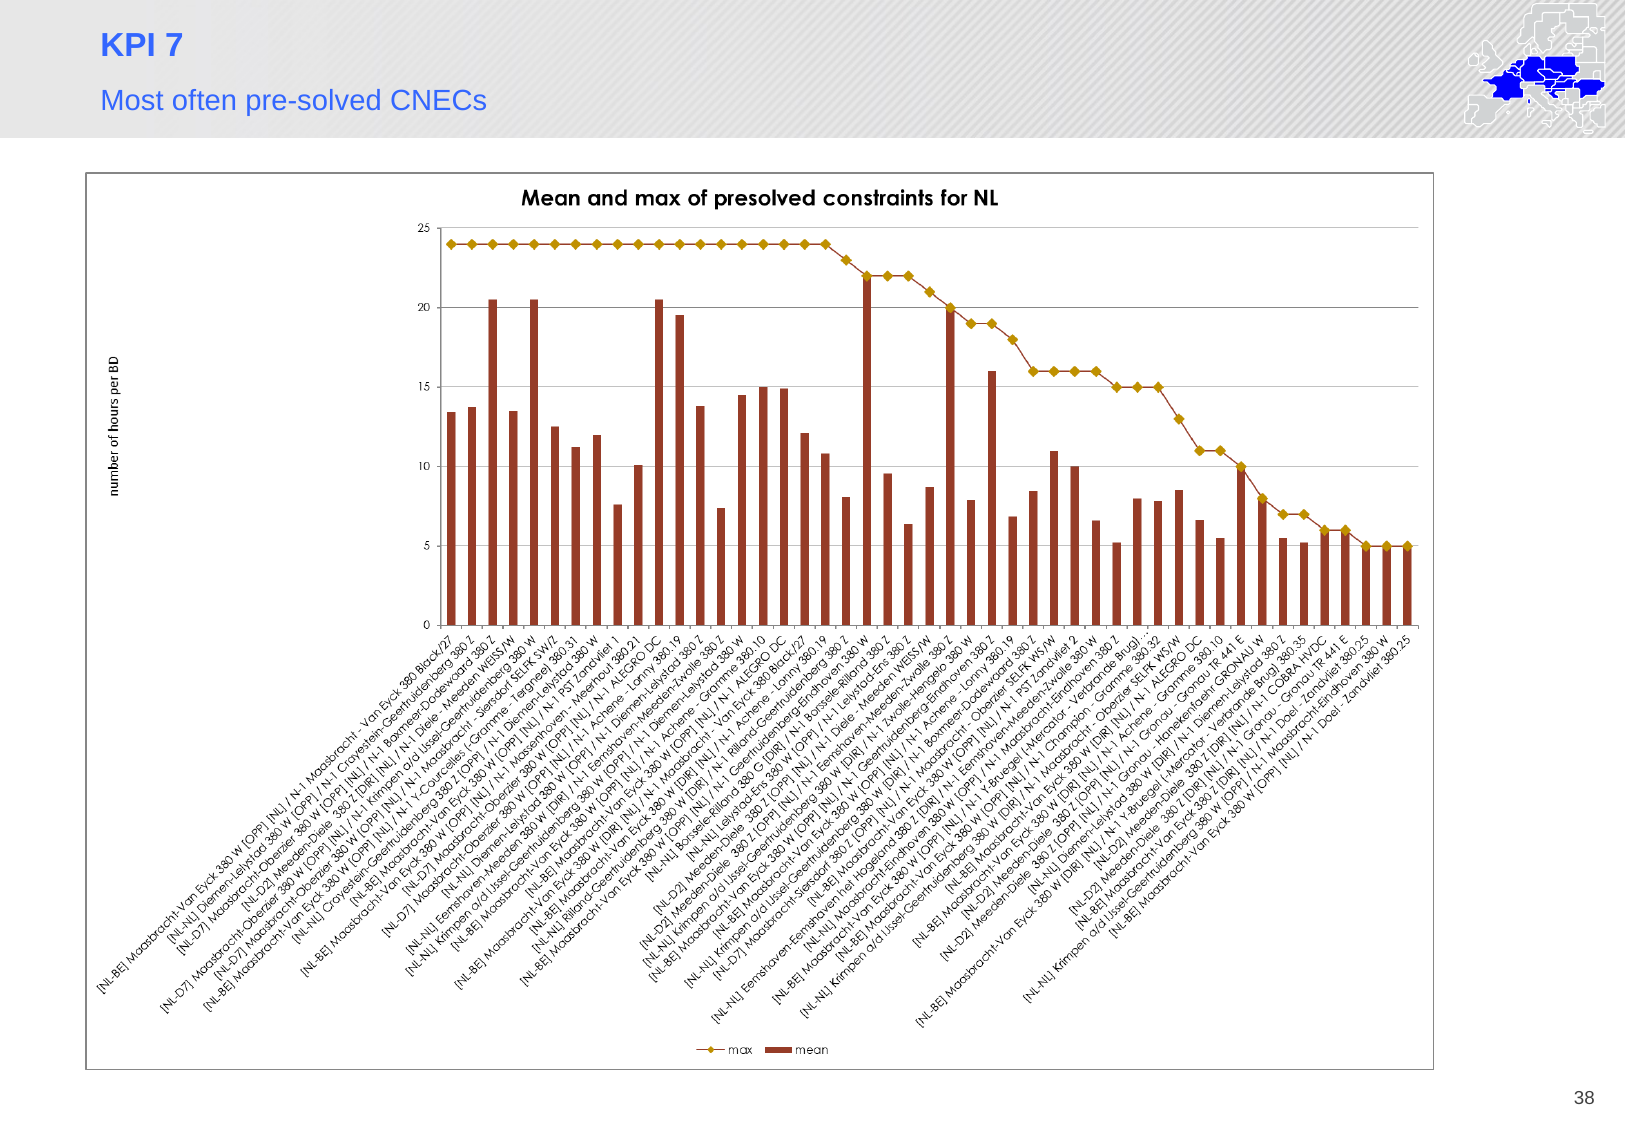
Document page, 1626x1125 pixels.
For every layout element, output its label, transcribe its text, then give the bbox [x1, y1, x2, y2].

title KPI 7 [88, 17, 1245, 73]
slide_number 38 [1500, 1074, 1610, 1120]
picture [0, 0, 1625, 138]
list Most often pre-solved CNECs​ [88, 75, 1506, 136]
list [85, 172, 1434, 1070]
